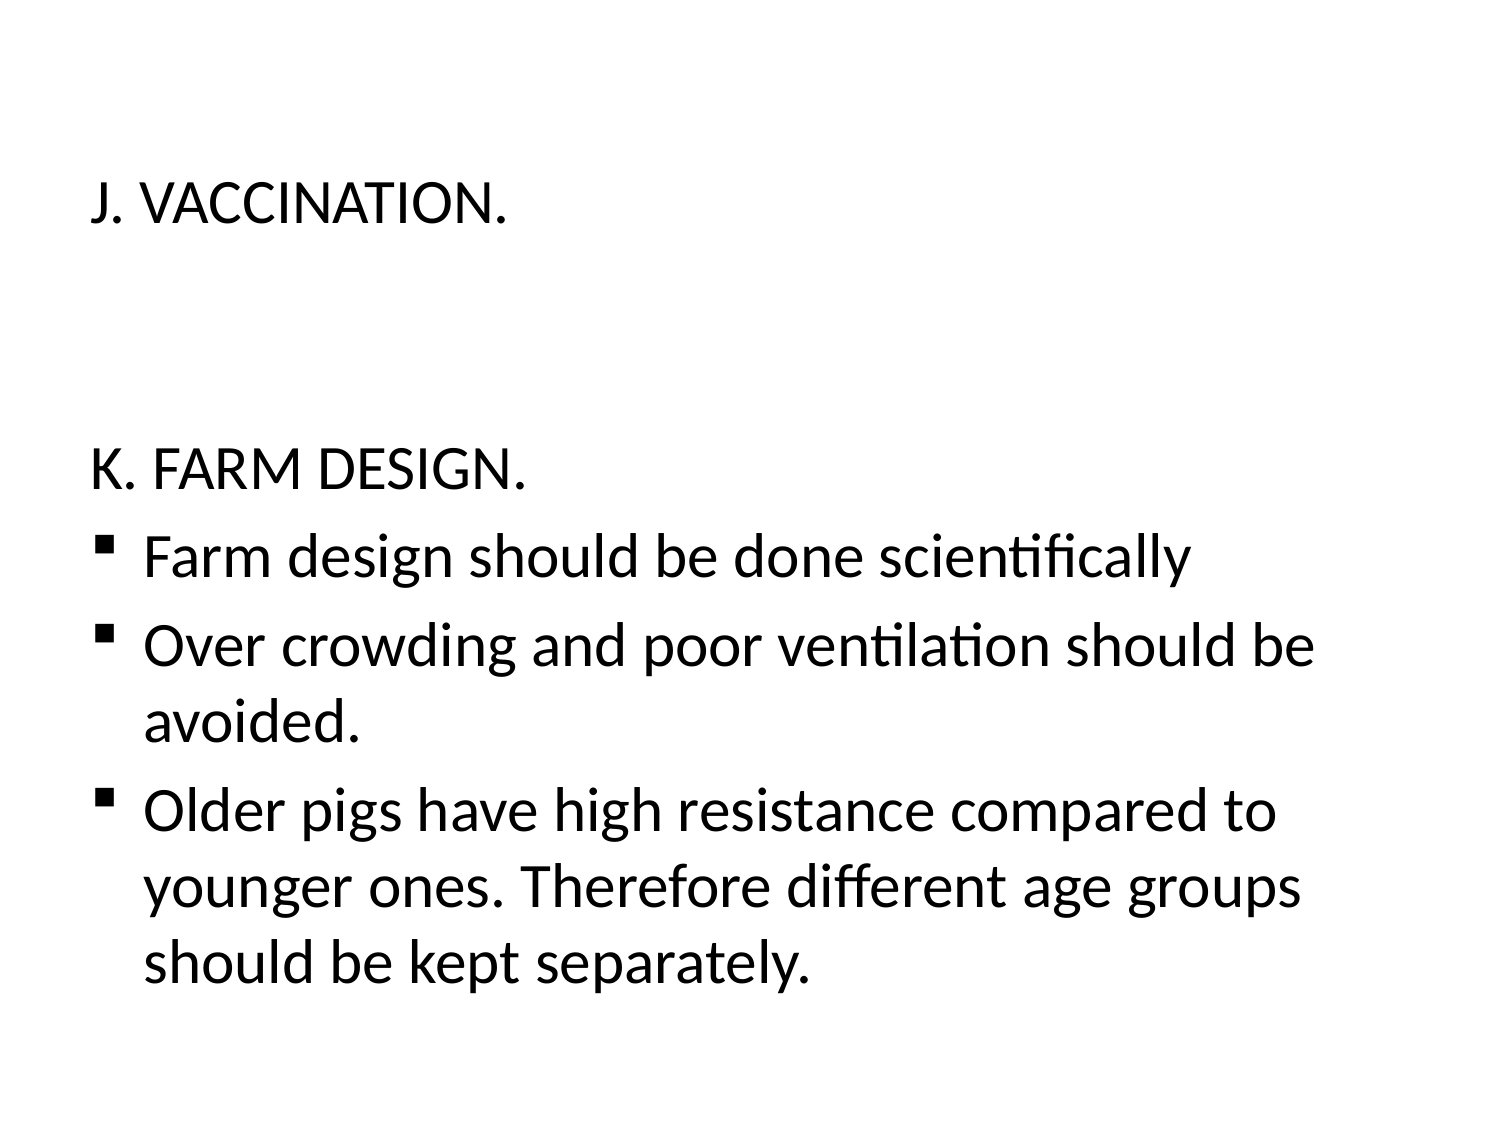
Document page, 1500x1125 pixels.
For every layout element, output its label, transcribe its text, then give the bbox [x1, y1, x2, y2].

list J. VACCINATION. K. FARM DESIGN. Farm design should be done scientifically Over crowding and poor ventilation should be avoided. Older pigs have high resistance compared to younger ones. Therefore different age groups should be kept separately. [75, 152, 1425, 1005]
